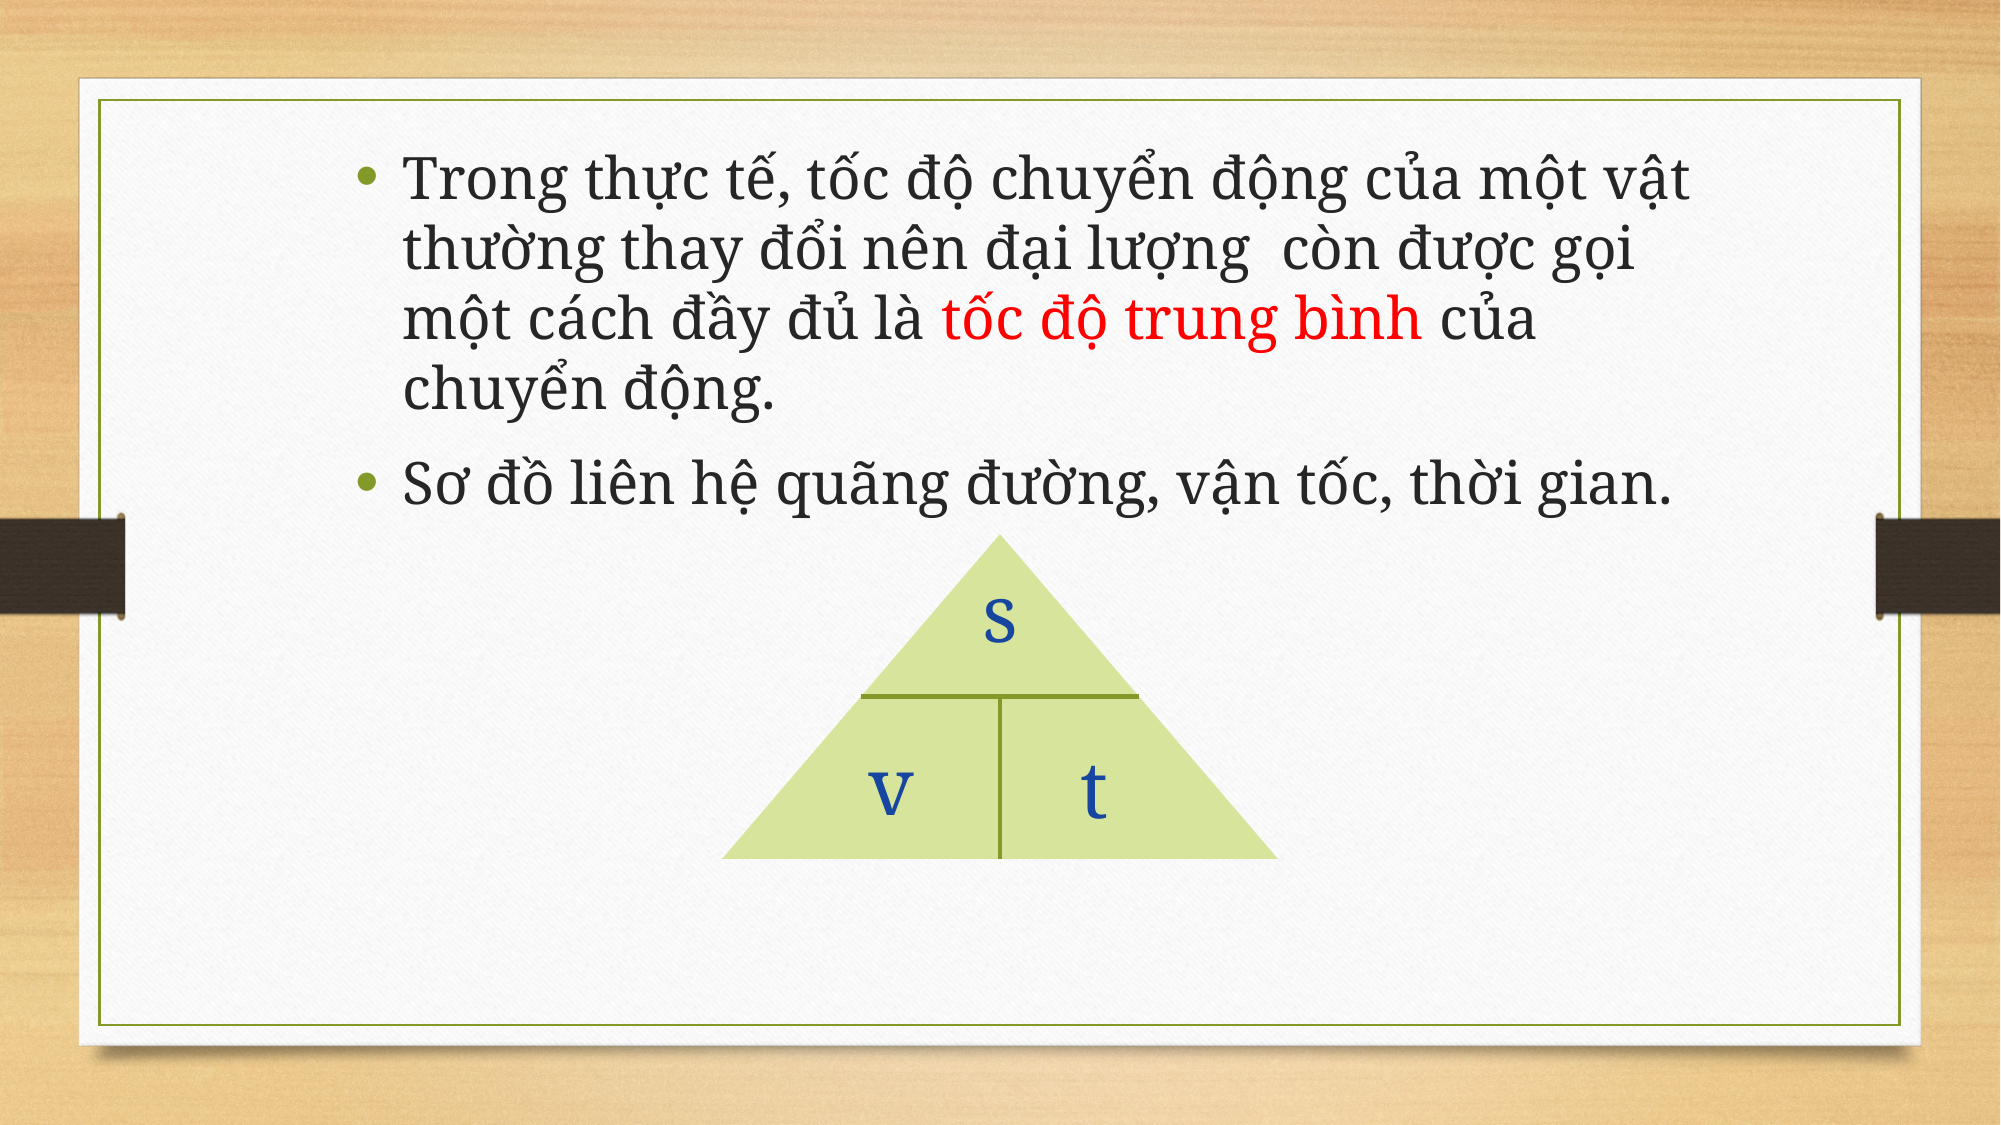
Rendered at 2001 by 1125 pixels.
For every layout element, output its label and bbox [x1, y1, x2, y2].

text_box [721, 437, 1279, 960]
picture [0, 0, 2001, 1125]
